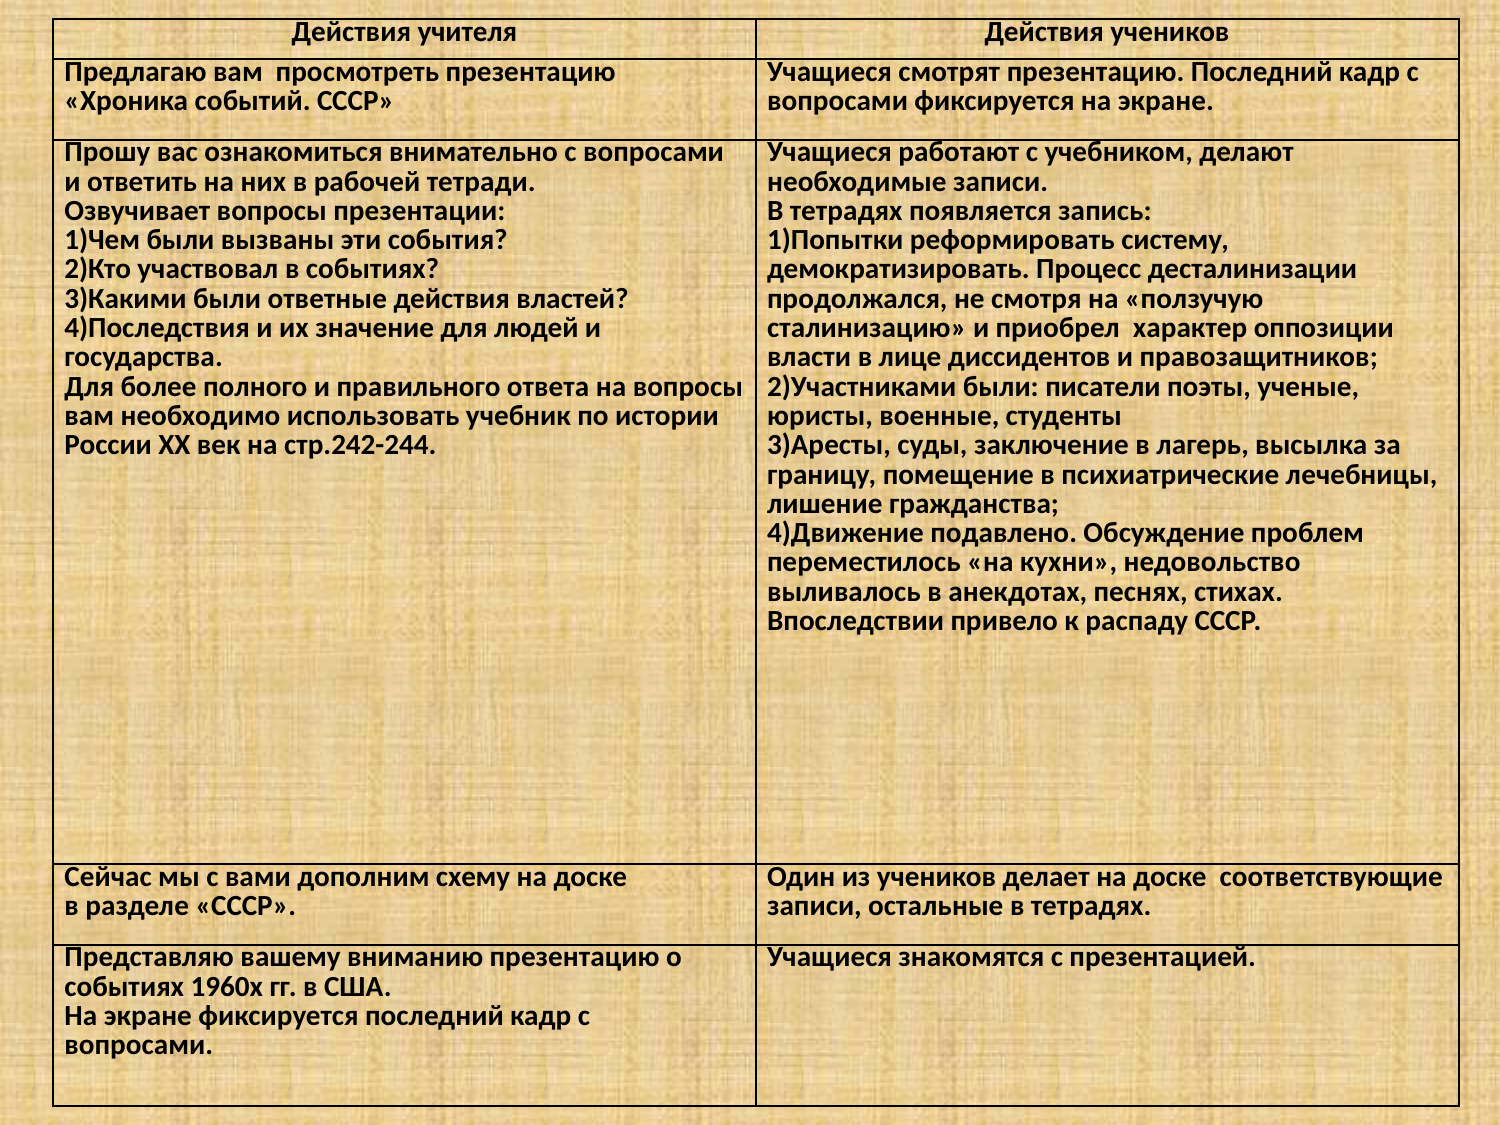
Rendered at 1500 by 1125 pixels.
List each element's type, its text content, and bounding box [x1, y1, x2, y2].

table_cell Сейчас мы с вами дополним схему на доске в разделе «СССР». [54, 865, 755, 944]
table_cell Учащиеся знакомятся с презентацией. [757, 946, 1458, 1105]
picture [0, 0, 1500, 1125]
table_cell Представляю вашему вниманию презентацию о событиях 1960х гг. в США. На экране фиксируется последний кадр с вопросами. [54, 946, 755, 1105]
table_cell Учащиеся работают с учебником, делают необходимые записи. В тетрадях появляется запись: 1)Попытки реформировать систему, демократизировать. Процесс десталинизации продолжался, не смотря на «ползучую сталинизацию» и приобрел характер оппозиции власти в лице диссидентов и правозащитников; 2)Участниками были: писатели поэты, ученые, юристы, военные, студенты 3)Аресты, суды, заключение в лагерь, высылка за границу, помещение в психиатрические лечебницы, лишение гражданства; 4)Движение подавлено. Обсуждение проблем переместилось «на кухни», недовольство выливалось в анекдотах, песнях, стихах. Впоследствии привело к распаду СССР. [757, 141, 1458, 863]
table_cell Прошу вас ознакомиться внимательно с вопросами и ответить на них в рабочей тетради. Озвучивает вопросы презентации: 1)Чем были вызваны эти события? 2)Кто участвовал в событиях? 3)Какими были ответные действия властей? 4)Последствия и их значение для людей и государства. Для более полного и правильного ответа на вопросы вам необходимо использовать учебник по истории России ХХ век на стр.242-244. [54, 141, 755, 863]
table_cell Учащиеся смотрят презентацию. Последний кадр с вопросами фиксируется на экране. [757, 60, 1458, 139]
table_header Действия учеников [757, 20, 1458, 58]
table_cell Один из учеников делает на доске соответствующие записи, остальные в тетрадях. [757, 865, 1458, 944]
table_cell Предлагаю вам просмотреть презентацию «Хроника событий. СССР» [54, 60, 755, 139]
table_header Действия учителя [54, 20, 755, 58]
